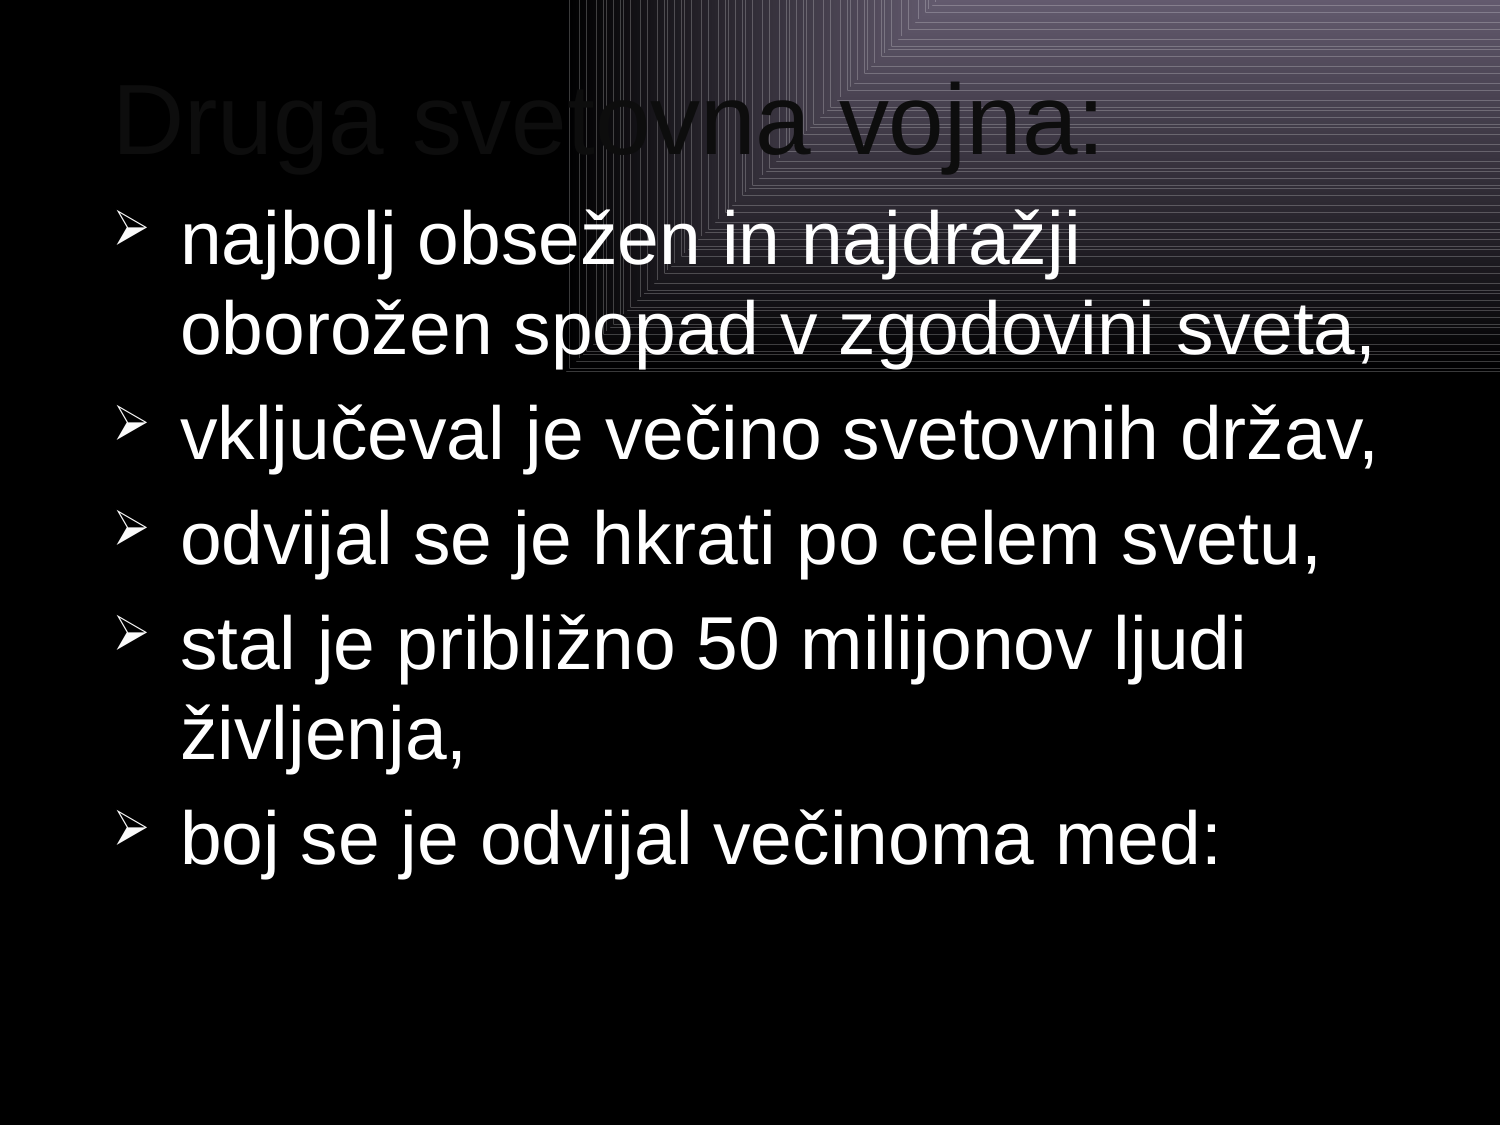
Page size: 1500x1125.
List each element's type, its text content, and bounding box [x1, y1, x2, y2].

list Druga svetovna vojna: najbolj obsežen in najdražji oborožen spopad v zgodovini sveta, vključeval je večino svetovnih držav, odvijal se je hkrati po celem svetu, stal je približno 50 milijonov ljudi življenja, boj se je odvijal večinoma med: [75, 46, 1425, 1090]
